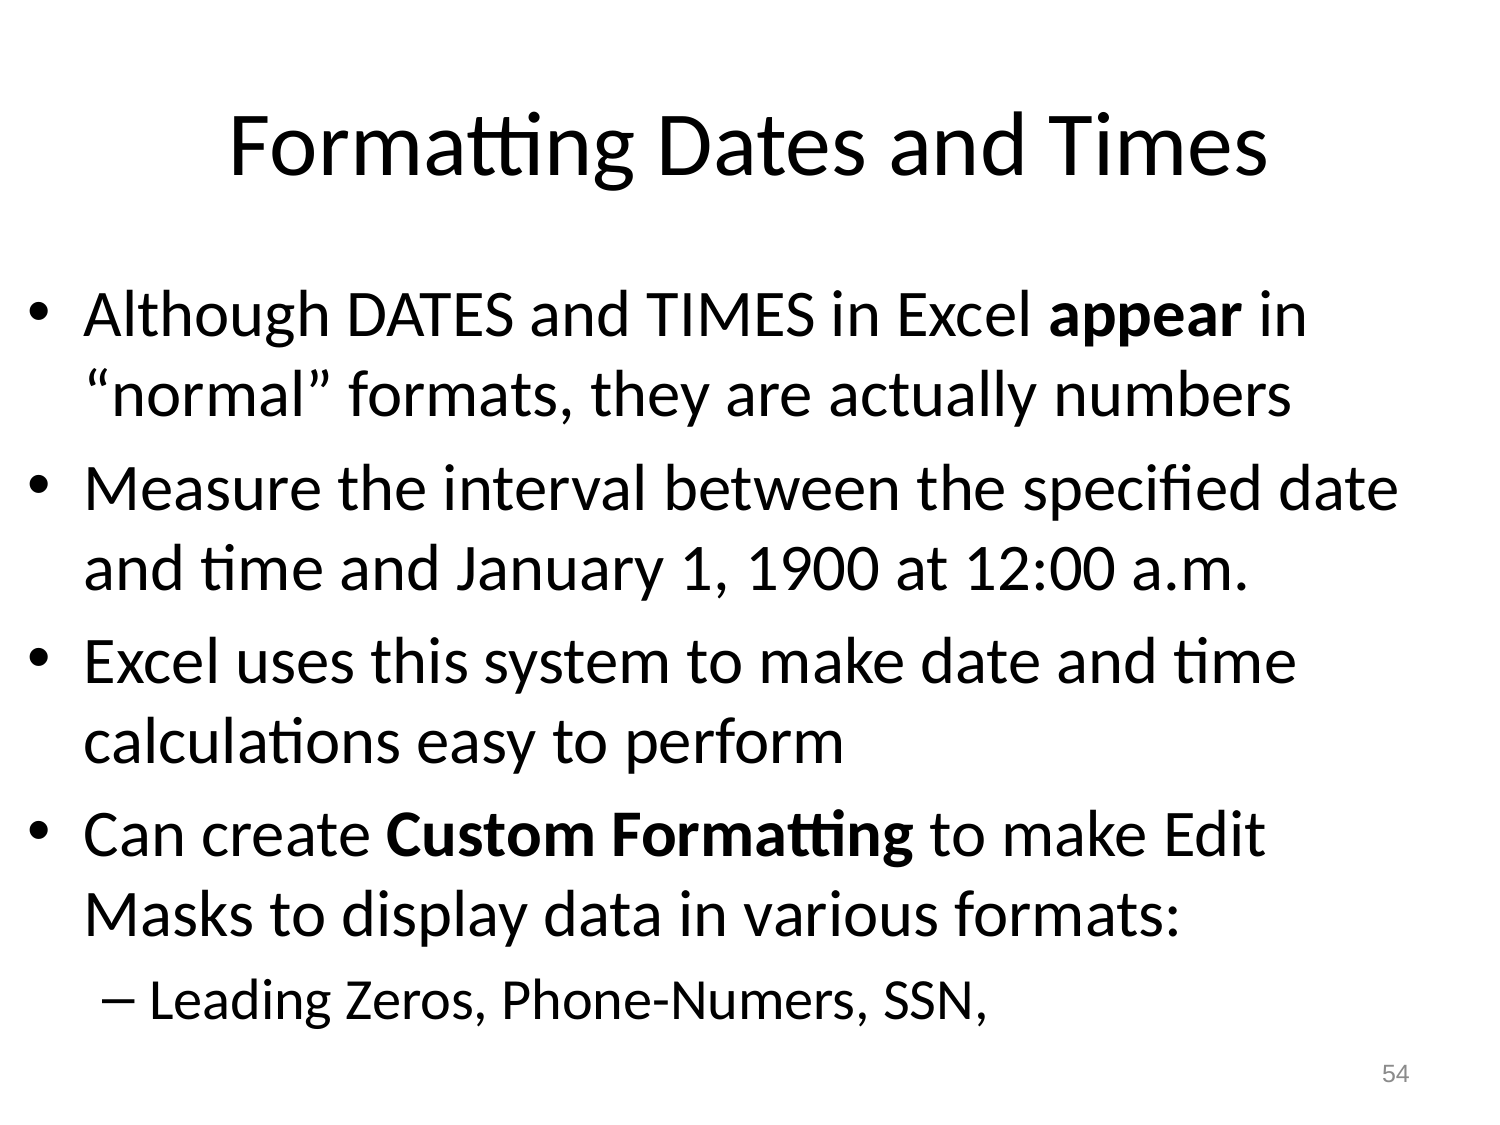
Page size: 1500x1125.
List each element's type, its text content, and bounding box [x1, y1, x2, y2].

title Formatting Dates and Times [75, 45, 1425, 233]
list Although DATES and TIMES in Excel appear in “normal” formats, they are actually numbers Measure the interval between the specified date and time and January 1, 1900 at 12:00 a.m. Excel uses this system to make date and time calculations easy to perform Can create Custom Formatting to make Edit Masks to display data in various formats: Leading Zeros, Phone-Numers, SSN, [12, 262, 1438, 1125]
slide_number 54 [1074, 1042, 1425, 1103]
